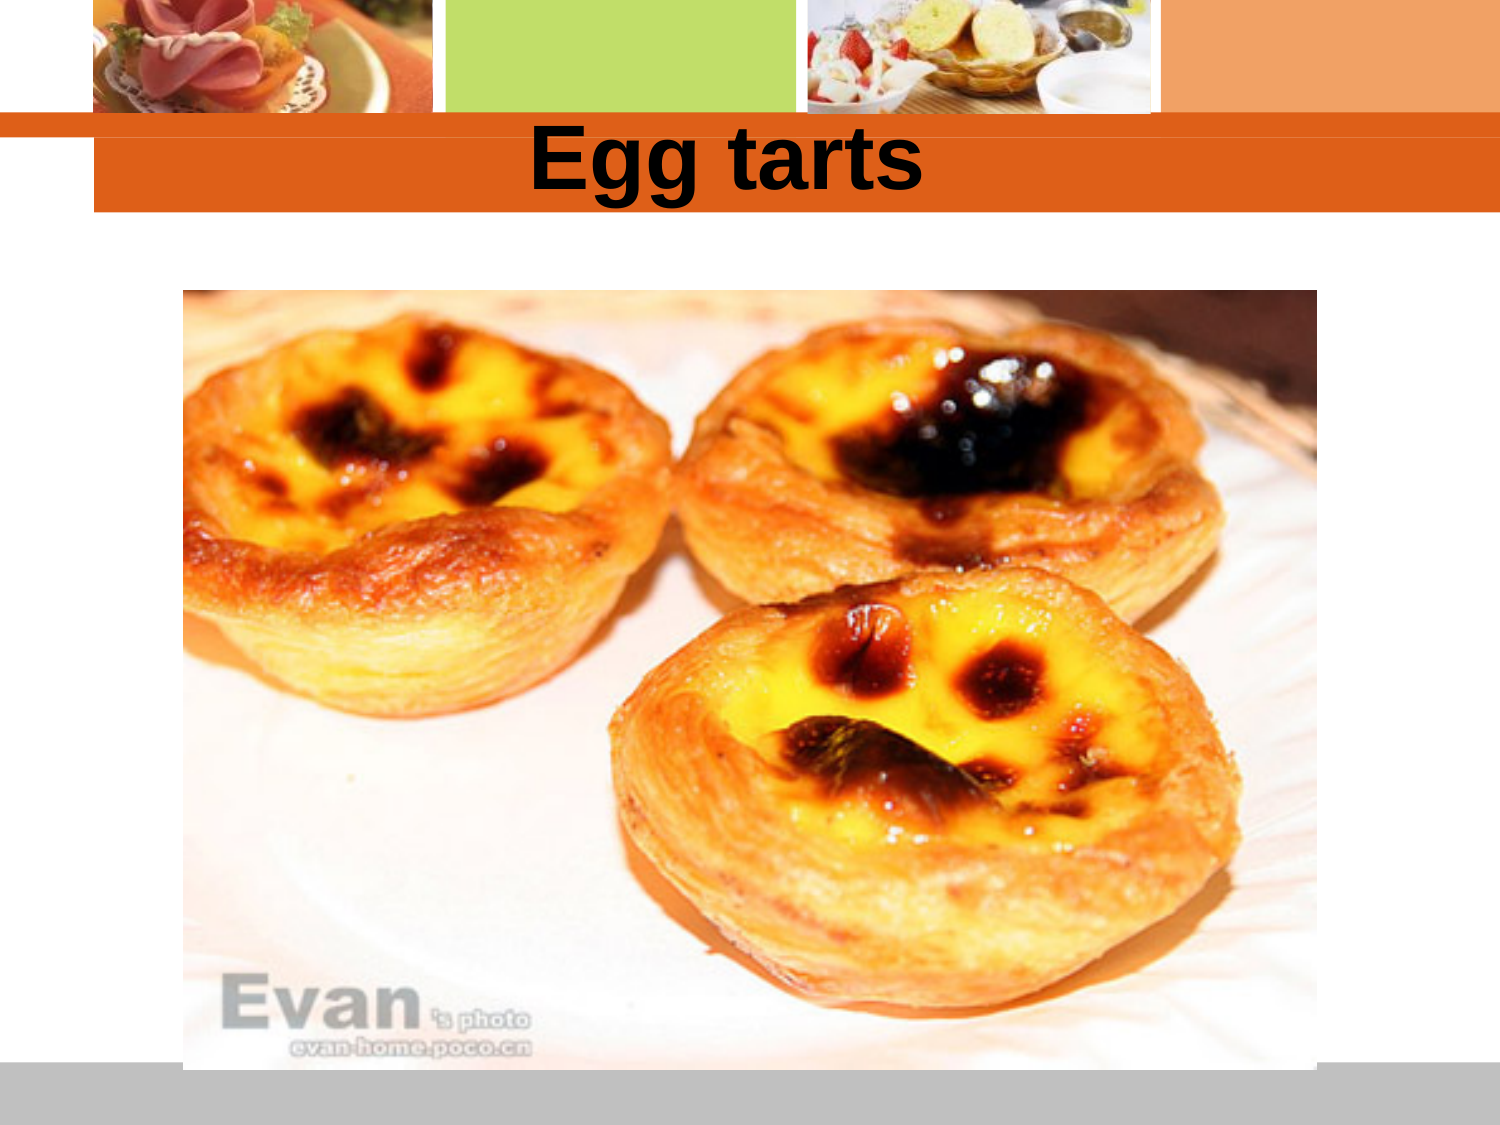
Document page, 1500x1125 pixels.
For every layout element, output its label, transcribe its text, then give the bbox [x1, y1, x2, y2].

text_box Egg tarts [513, 90, 942, 215]
picture [807, 0, 1151, 114]
picture [182, 290, 1318, 1070]
picture [93, 0, 433, 113]
